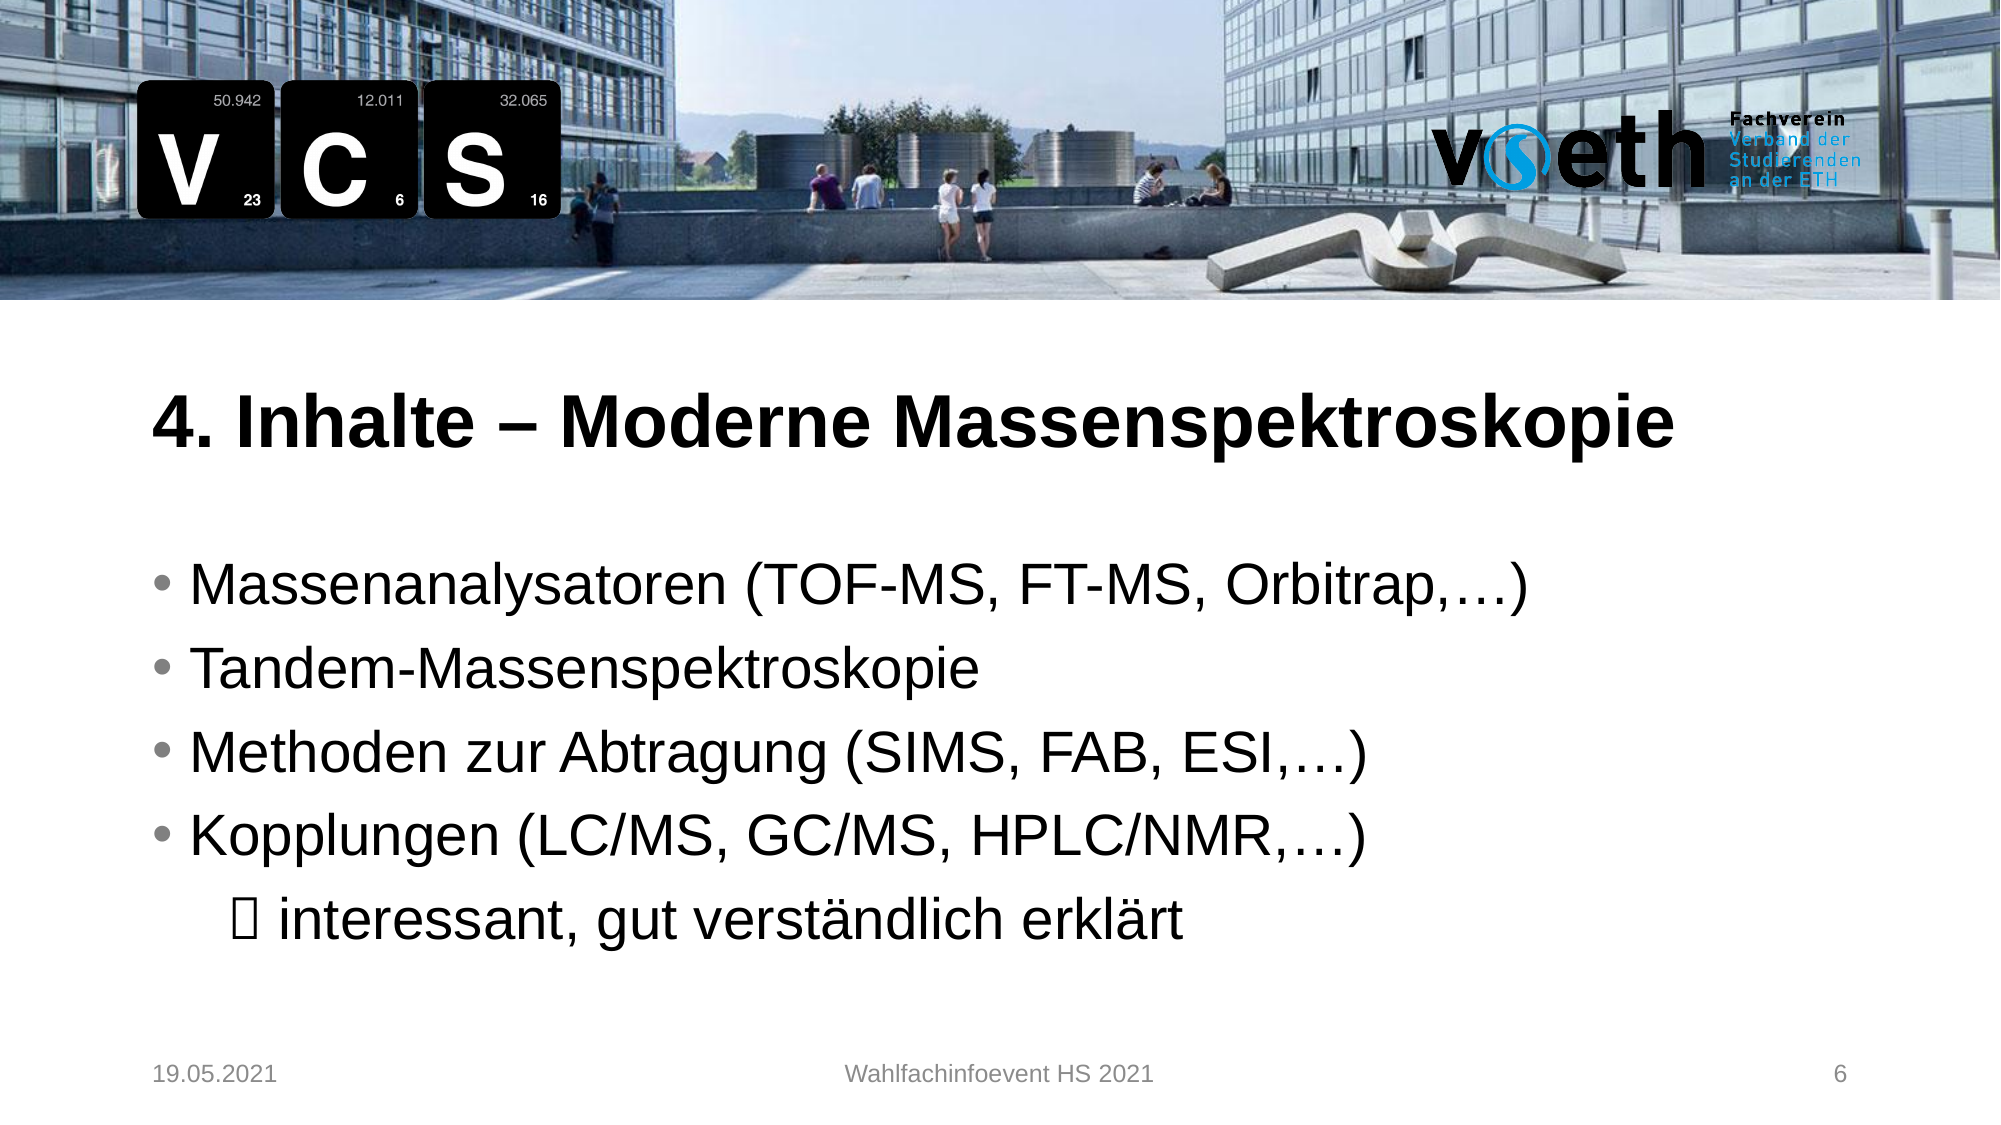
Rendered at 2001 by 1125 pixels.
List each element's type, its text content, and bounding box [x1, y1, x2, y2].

text_box 19.05.2021 [137, 1042, 588, 1103]
text_box 6 [1412, 1042, 1863, 1103]
text_box Massenanalysatoren (TOF-MS, FT-MS, Orbitrap,…) Tandem-Massenspektroskopie Methoden zur Abtragung (SIMS, FAB, ESI,…) Kopplungen (LC/MS, GC/MS, HPLC/NMR,…)  interessant, gut verständlich erklärt [137, 546, 1863, 1014]
text_box 4. Inhalte – Moderne Massenspektroskopie [137, 329, 1863, 517]
picture [0, 0, 2000, 300]
text_box Wahlfachinfoevent HS 2021 [662, 1042, 1338, 1103]
